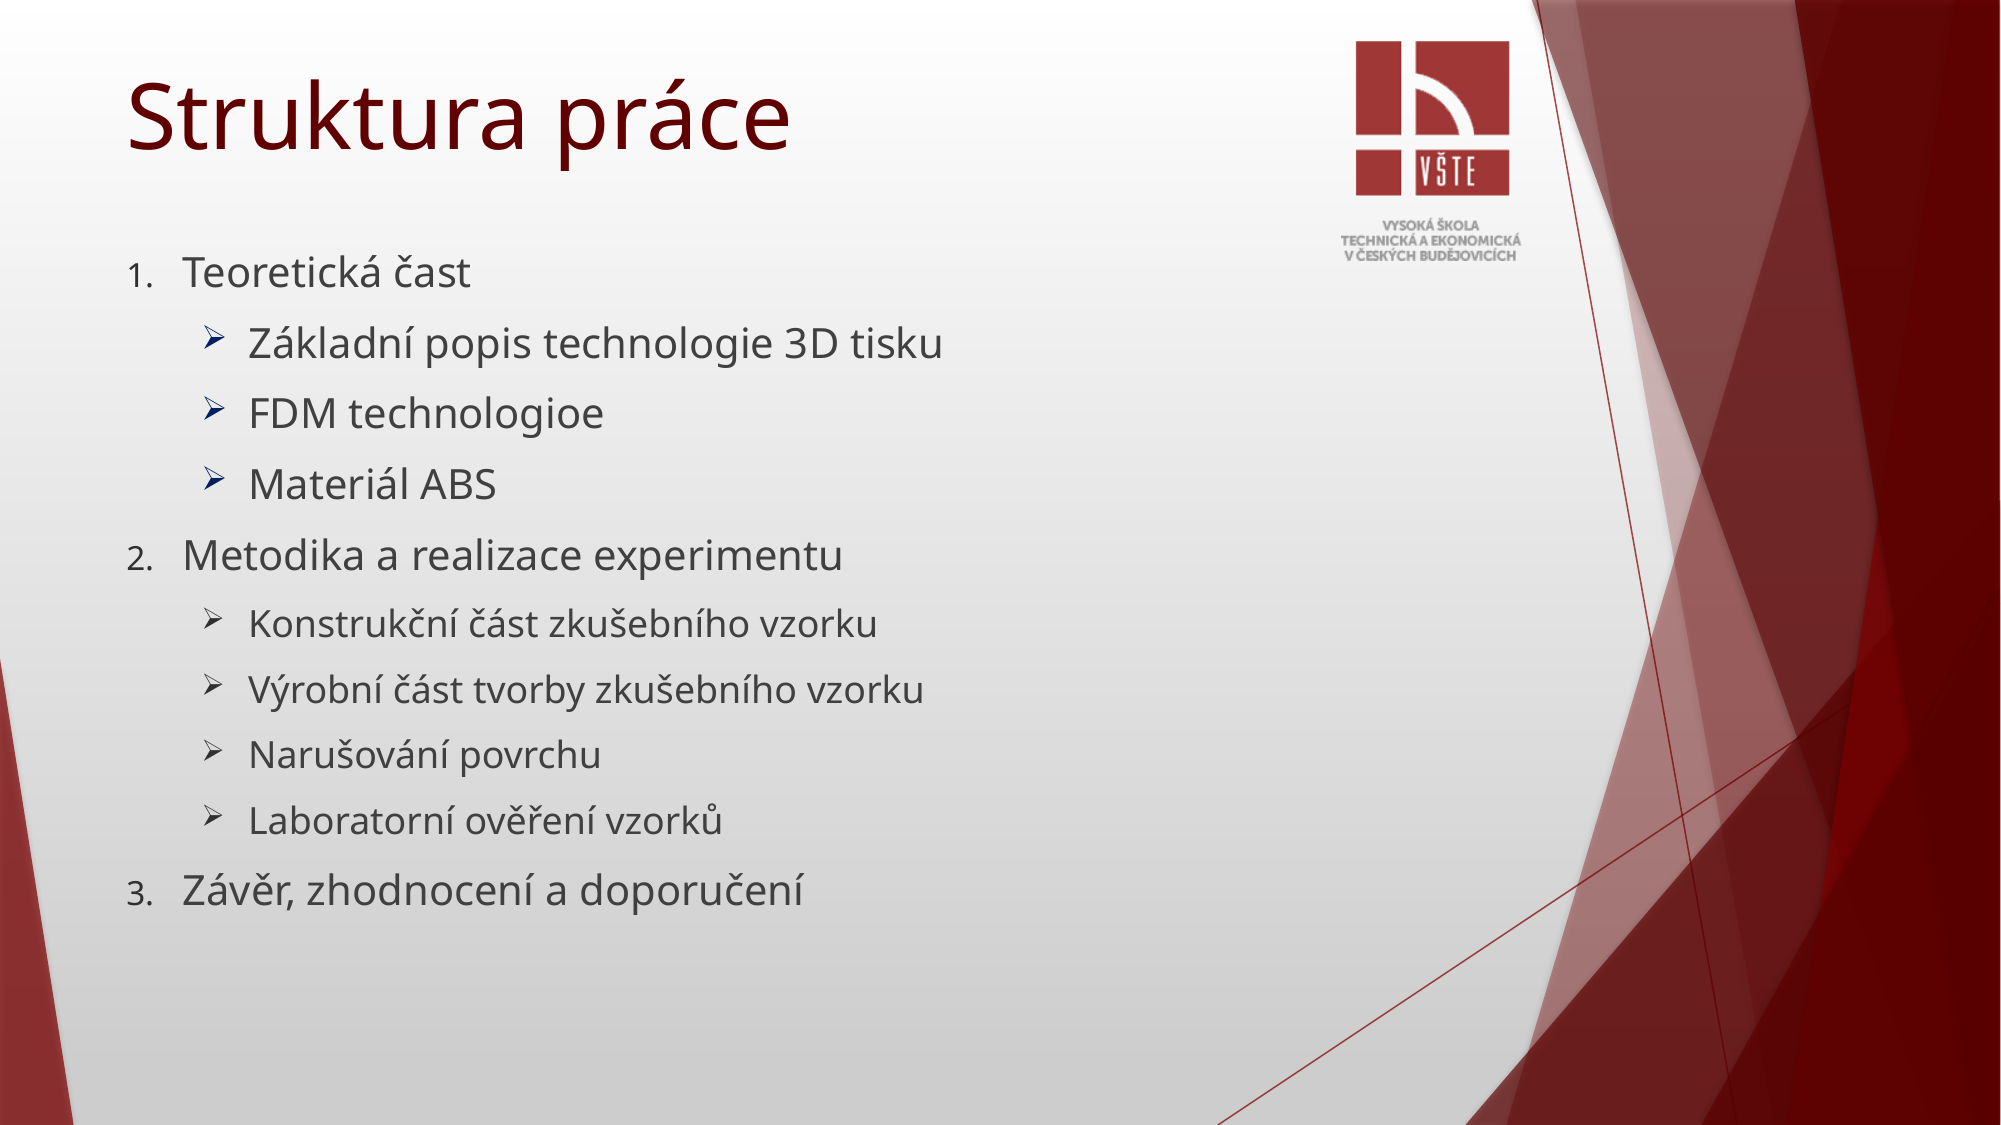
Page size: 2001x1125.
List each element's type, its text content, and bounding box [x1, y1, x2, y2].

title Struktura práce [111, 50, 1336, 237]
list Teoretická čast Základní popis technologie 3D tisku FDM technologioe Materiál ABS Metodika a realizace experimentu Konstrukční část zkušebního vzorku Výrobní část tvorby zkušebního vzorku Narušování povrchu Laboratorní ověření vzorků Závěr, zhodnocení a doporučení [111, 237, 1522, 1009]
picture [1340, 39, 1522, 261]
